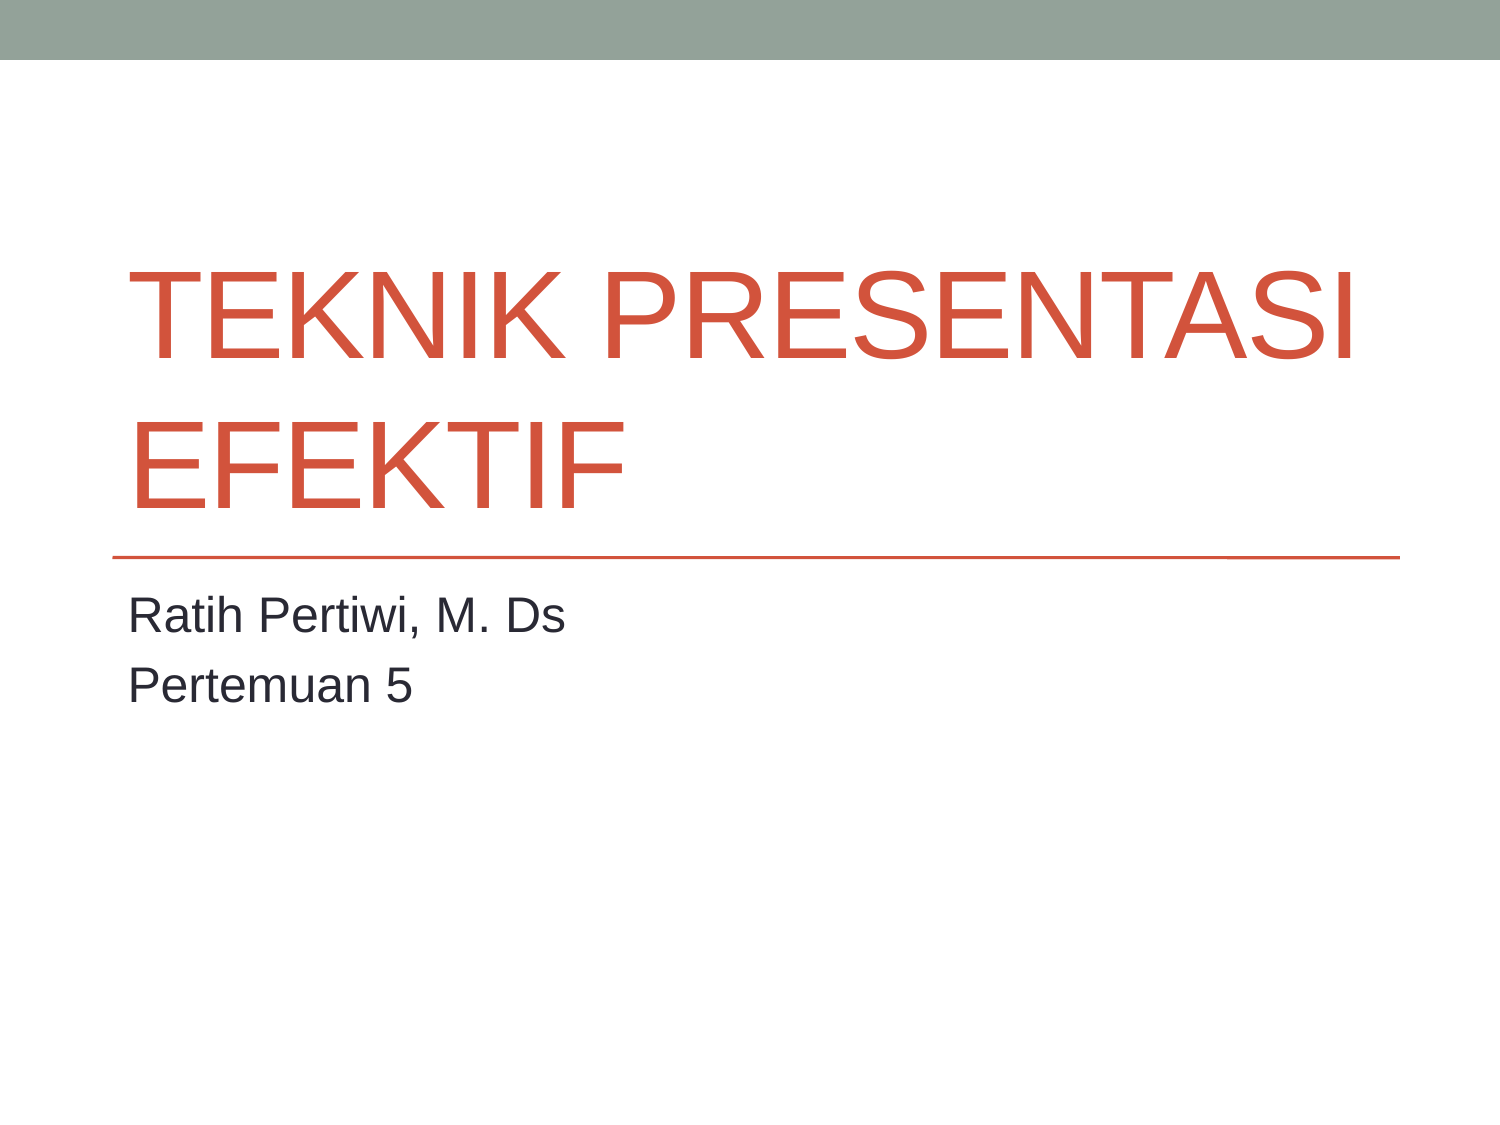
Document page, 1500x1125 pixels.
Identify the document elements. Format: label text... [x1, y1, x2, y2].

title Teknik Presentasi Efektif [112, 224, 1400, 542]
subtitle Ratih Pertiwi, M. Ds Pertemuan 5 [112, 575, 1163, 863]
